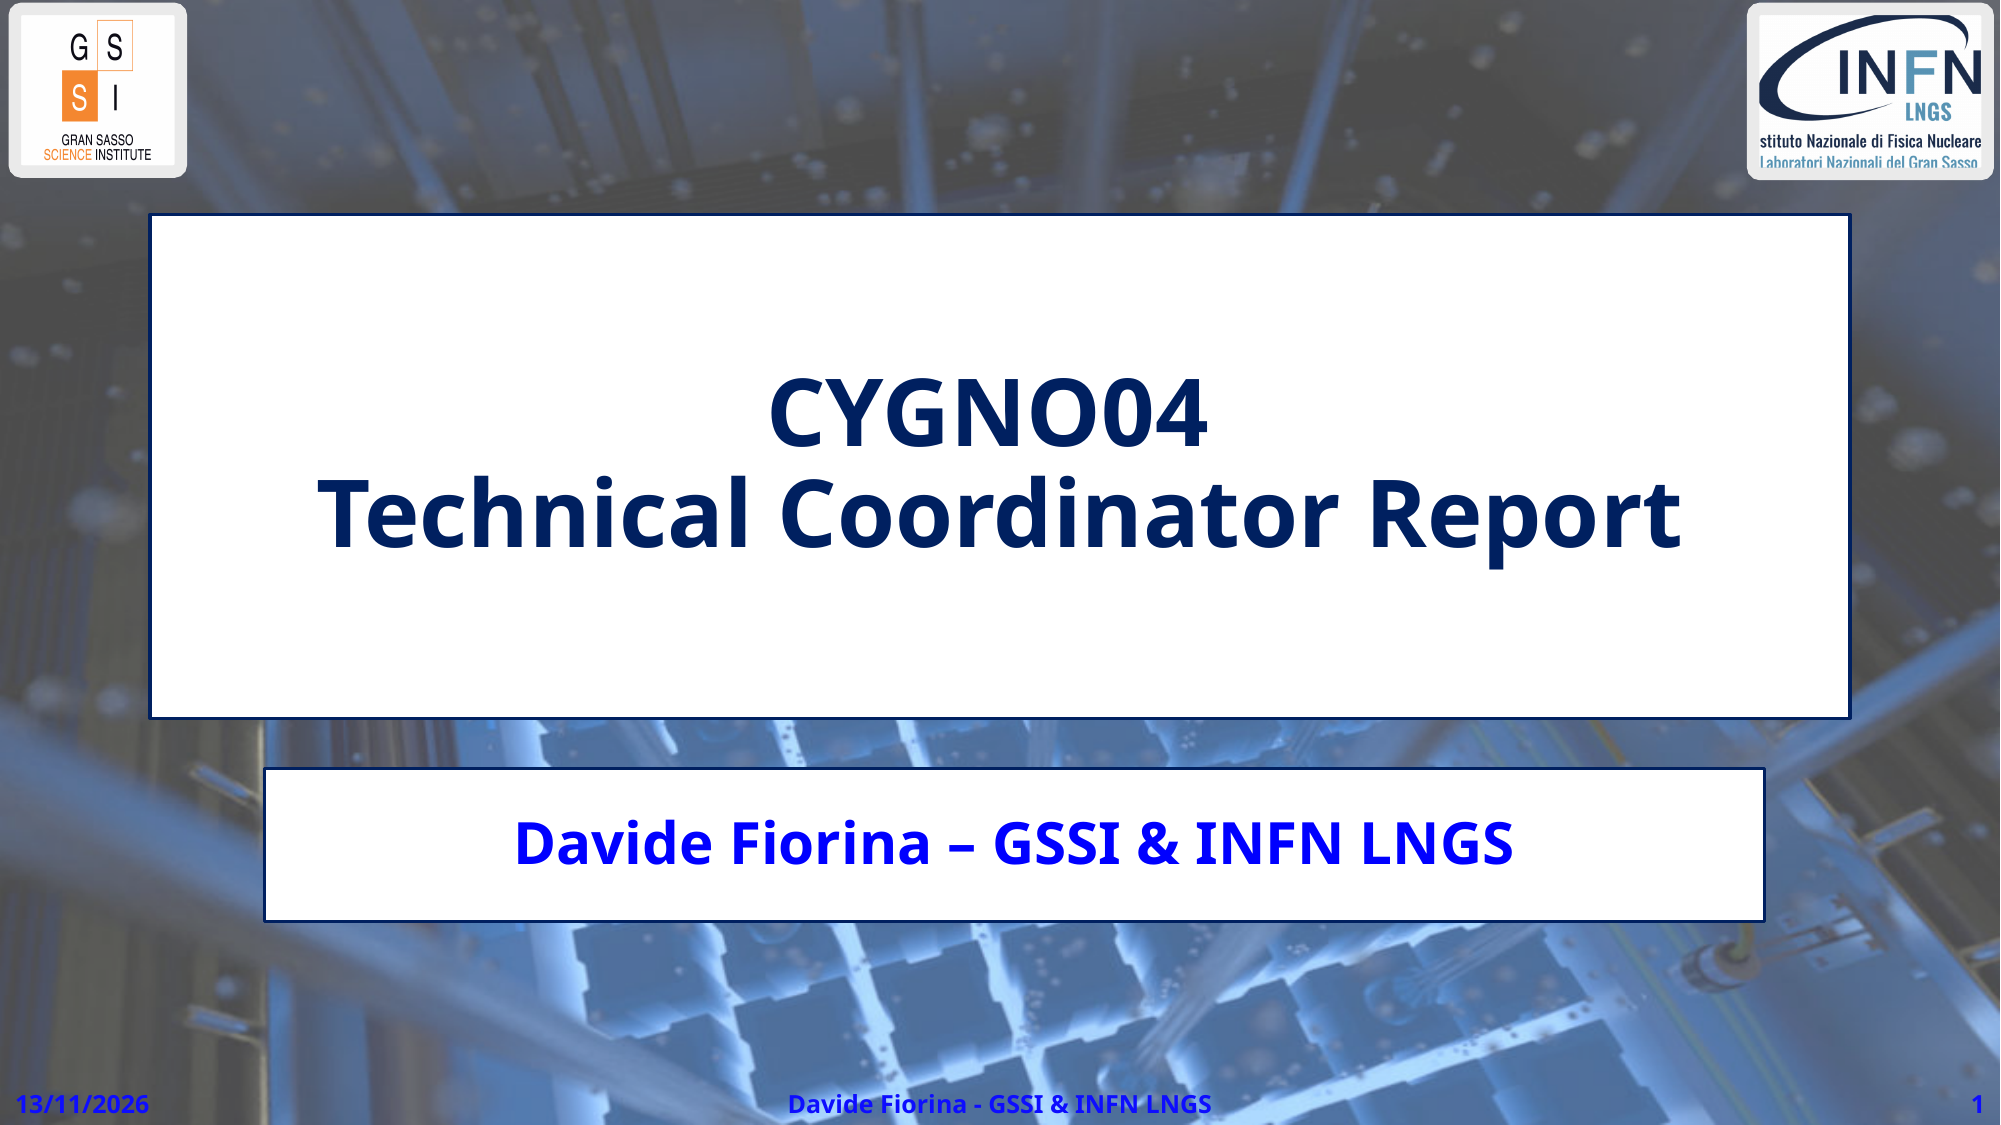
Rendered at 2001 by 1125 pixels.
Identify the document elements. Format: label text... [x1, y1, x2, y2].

footer Davide Fiorina - GSSI & INFN LNGS [662, 1093, 1338, 1118]
subtitle Davide Fiorina – GSSI & INFN LNGS [263, 767, 1766, 923]
slide_number 1 [1550, 1093, 2000, 1118]
picture [22, 16, 174, 165]
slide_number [0, 1093, 450, 1118]
picture [1760, 16, 1981, 167]
title CYGNO04 Technical Coordinator Report [148, 213, 1852, 720]
